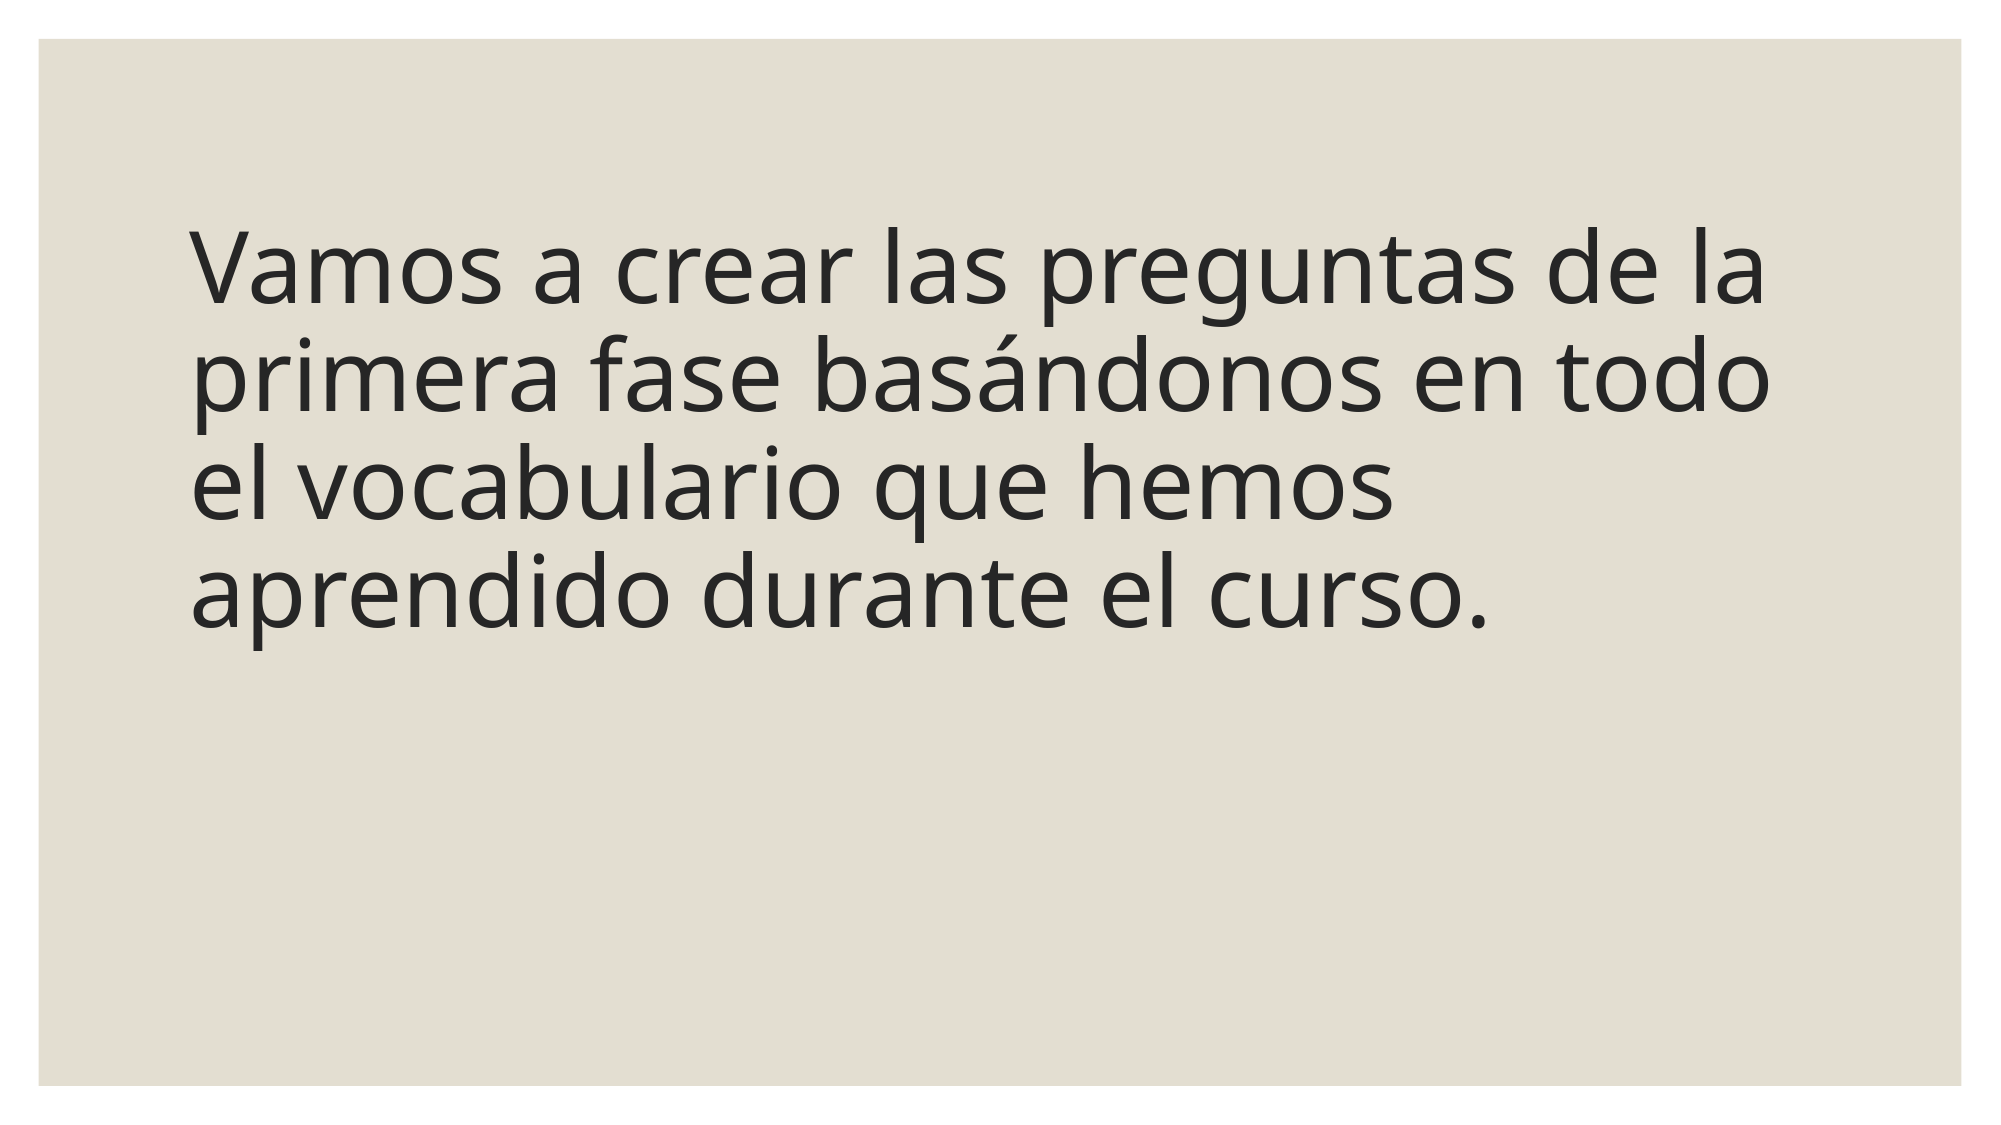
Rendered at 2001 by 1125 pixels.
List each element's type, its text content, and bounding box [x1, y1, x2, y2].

title Vamos a crear las preguntas de la primera fase basándonos en todo el vocabulario que hemos aprendido durante el curso. [174, 105, 1825, 762]
